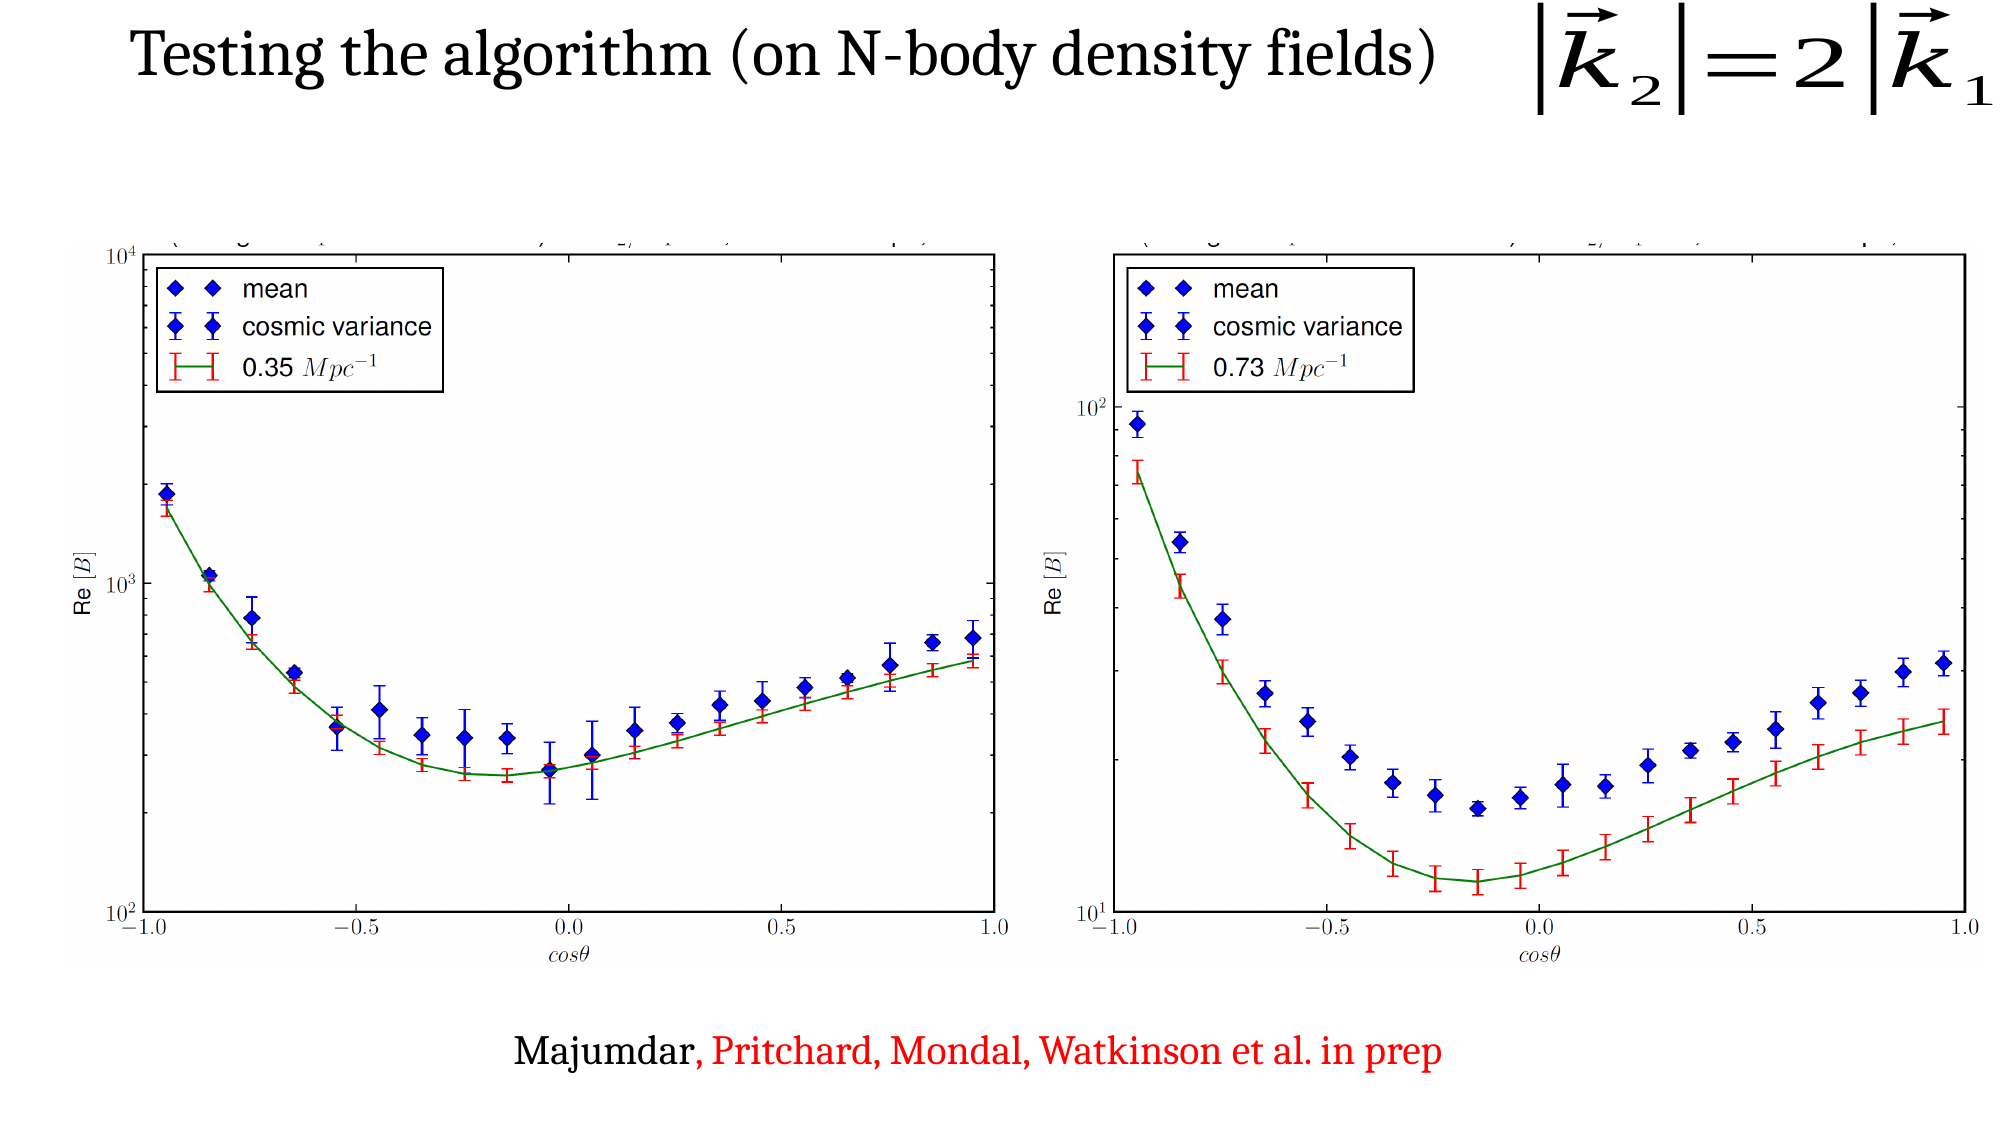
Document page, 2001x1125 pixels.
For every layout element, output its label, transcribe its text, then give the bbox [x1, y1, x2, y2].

picture [68, 243, 1981, 968]
title Testing the algorithm (on N-body density fields) [114, 0, 1840, 121]
text_box Majumdar, Pritchard, Mondal, Watkinson et al. in prep [498, 1015, 2000, 1081]
